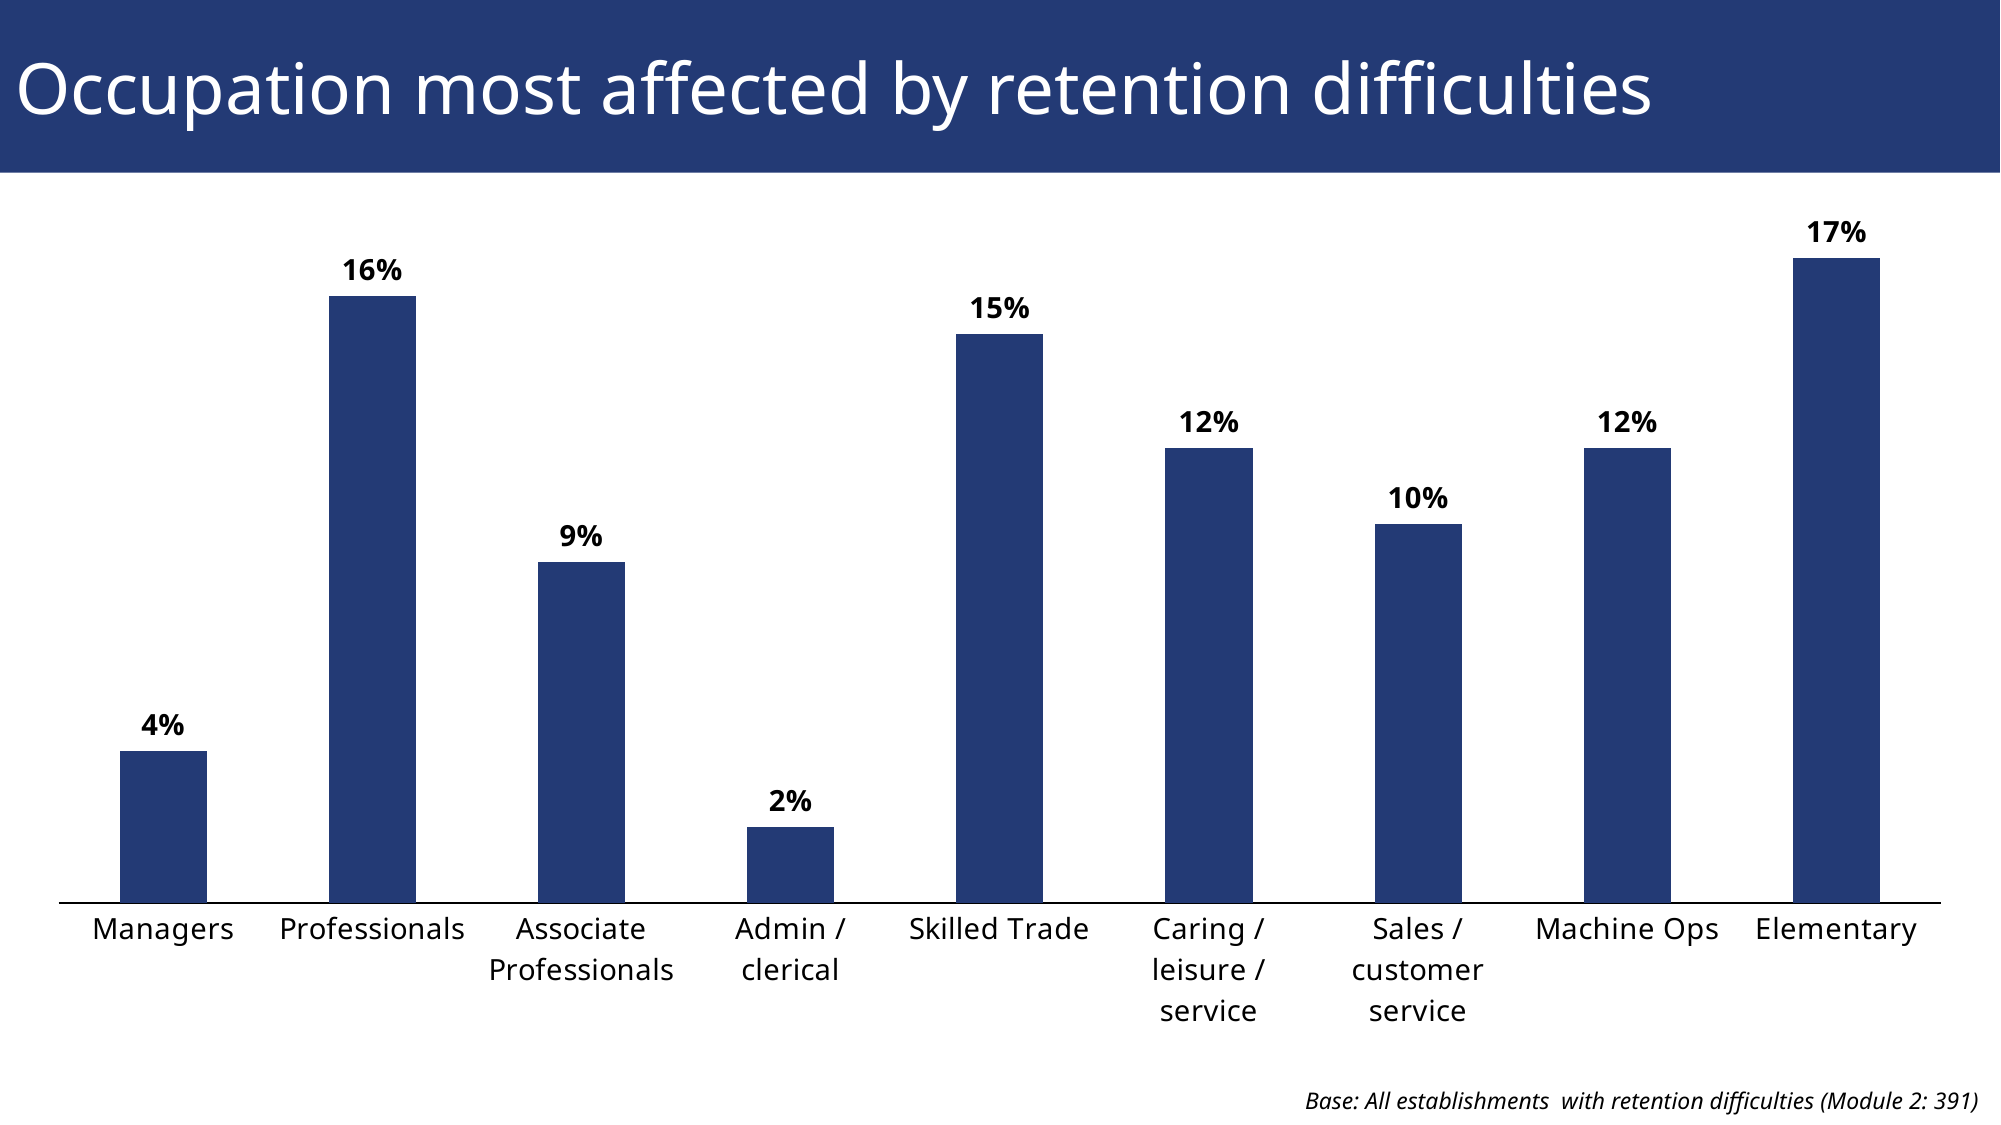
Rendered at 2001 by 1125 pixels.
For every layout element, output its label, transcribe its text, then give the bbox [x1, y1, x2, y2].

text_box Base: All establishments with retention difficulties (Module 2: 391) [243, 1049, 2000, 1125]
title Occupation most affected by retention difficulties [0, 0, 2000, 173]
chart [19, 125, 1981, 1050]
